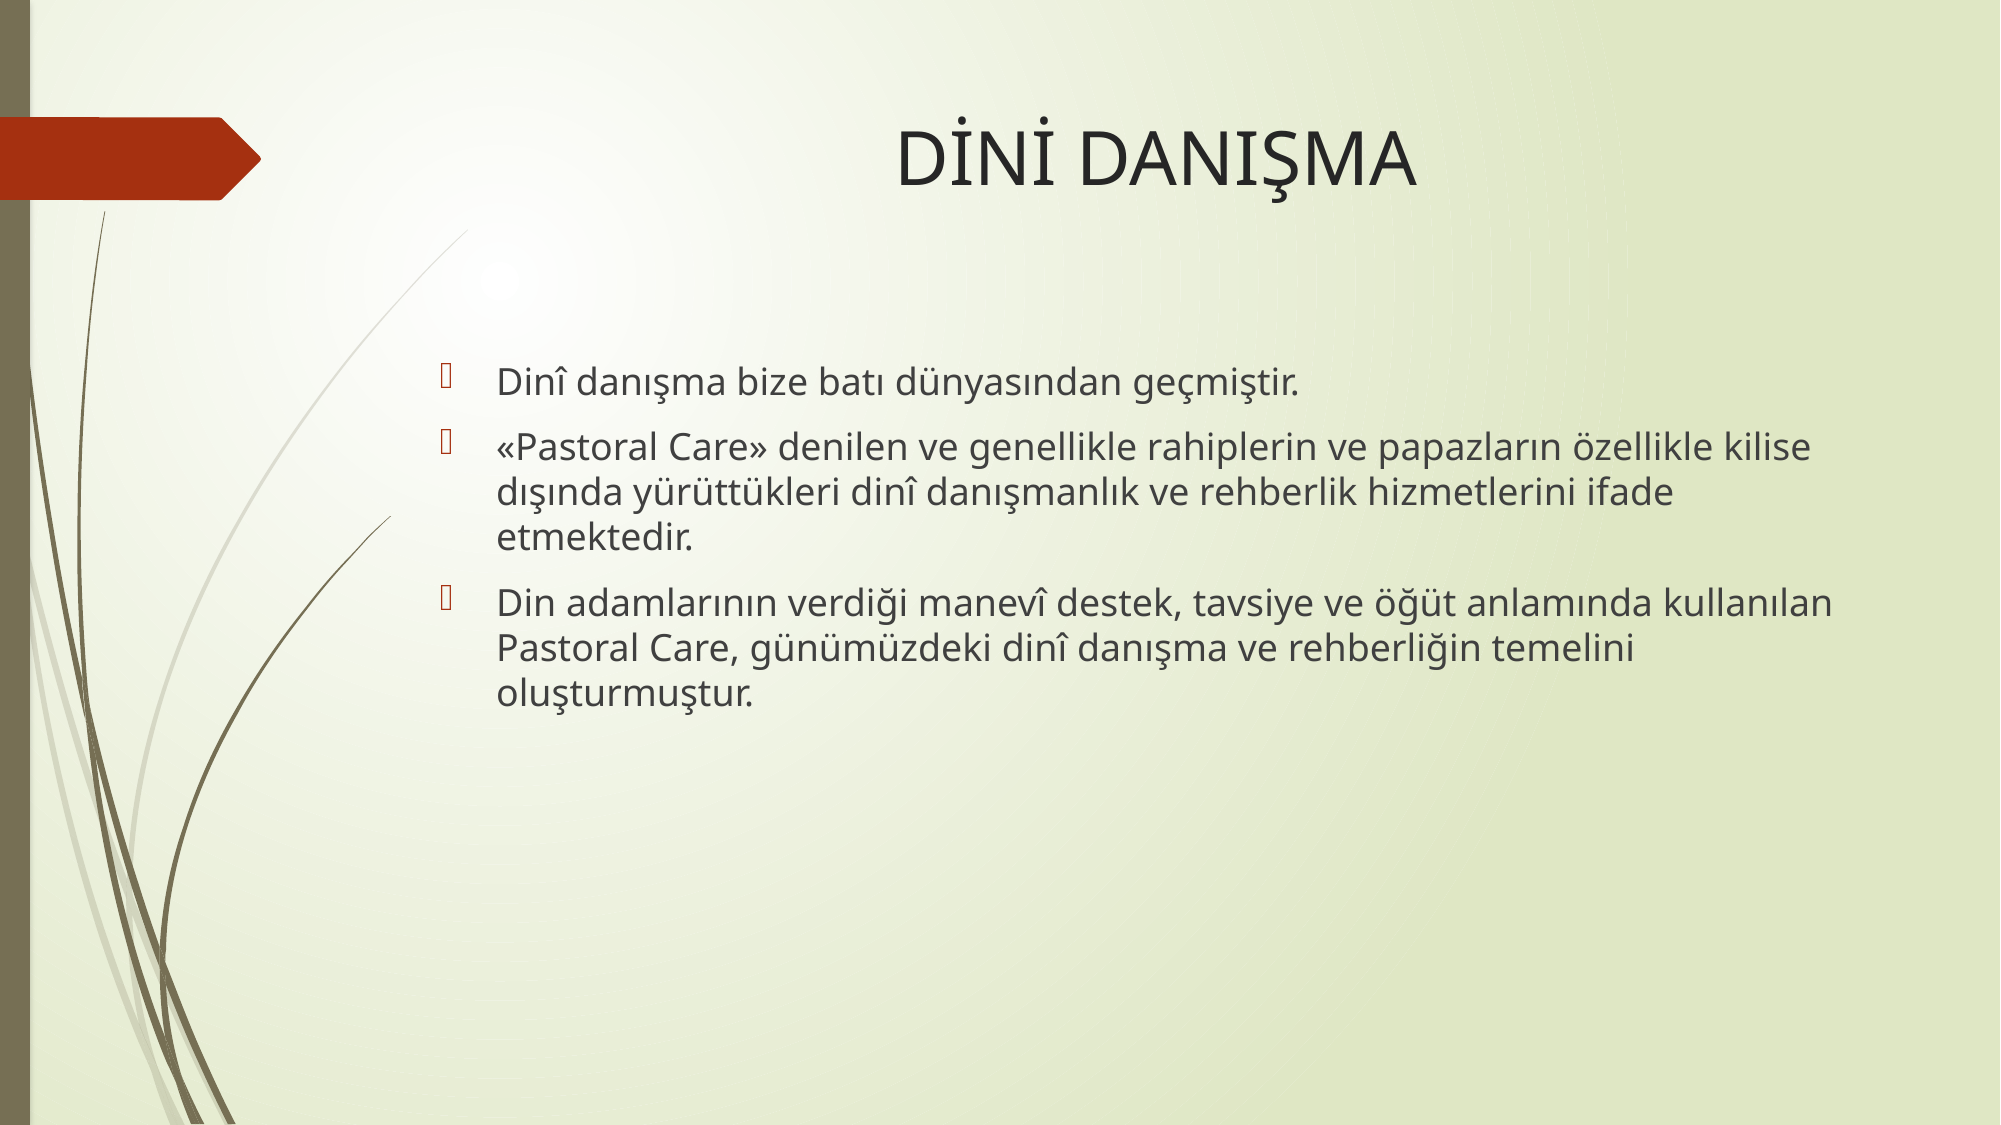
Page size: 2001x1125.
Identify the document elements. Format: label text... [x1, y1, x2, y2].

list Dinî danışma bize batı dünyasından geçmiştir. «Pastoral Care» denilen ve genellikle rahiplerin ve papazların özellikle kilise dışında yürüttükleri dinî danışmanlık ve rehberlik hizmetlerini ifade etmektedir. Din adamlarının verdiği manevî destek, tavsiye ve öğüt anlamında kullanılan Pastoral Care, günümüzdeki dinî danışma ve rehberliğin temelini oluşturmuştur. [424, 350, 1888, 970]
title DİNİ DANIŞMA [425, 102, 1888, 313]
